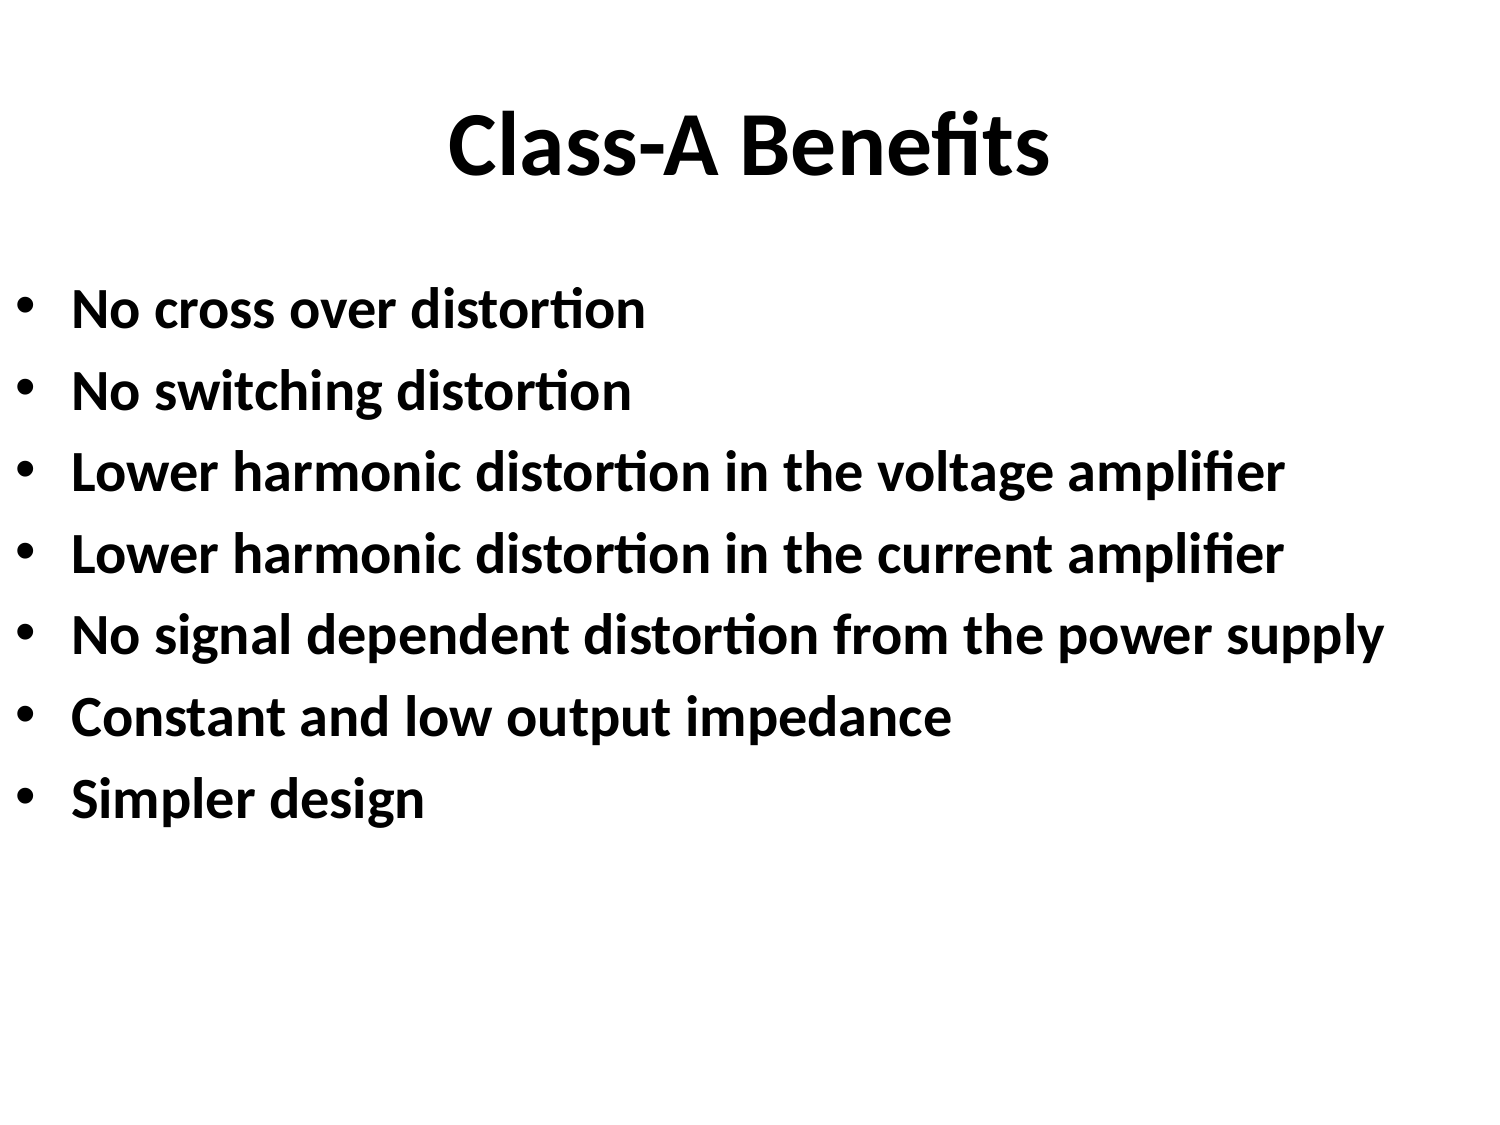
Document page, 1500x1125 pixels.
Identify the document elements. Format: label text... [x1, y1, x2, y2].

title Class-A Benefits [75, 45, 1425, 233]
list No cross over distortion No switching distortion Lower harmonic distortion in the voltage amplifier Lower harmonic distortion in the current amplifier No signal dependent distortion from the power supply Constant and low output impedance Simpler design [0, 262, 1500, 1005]
